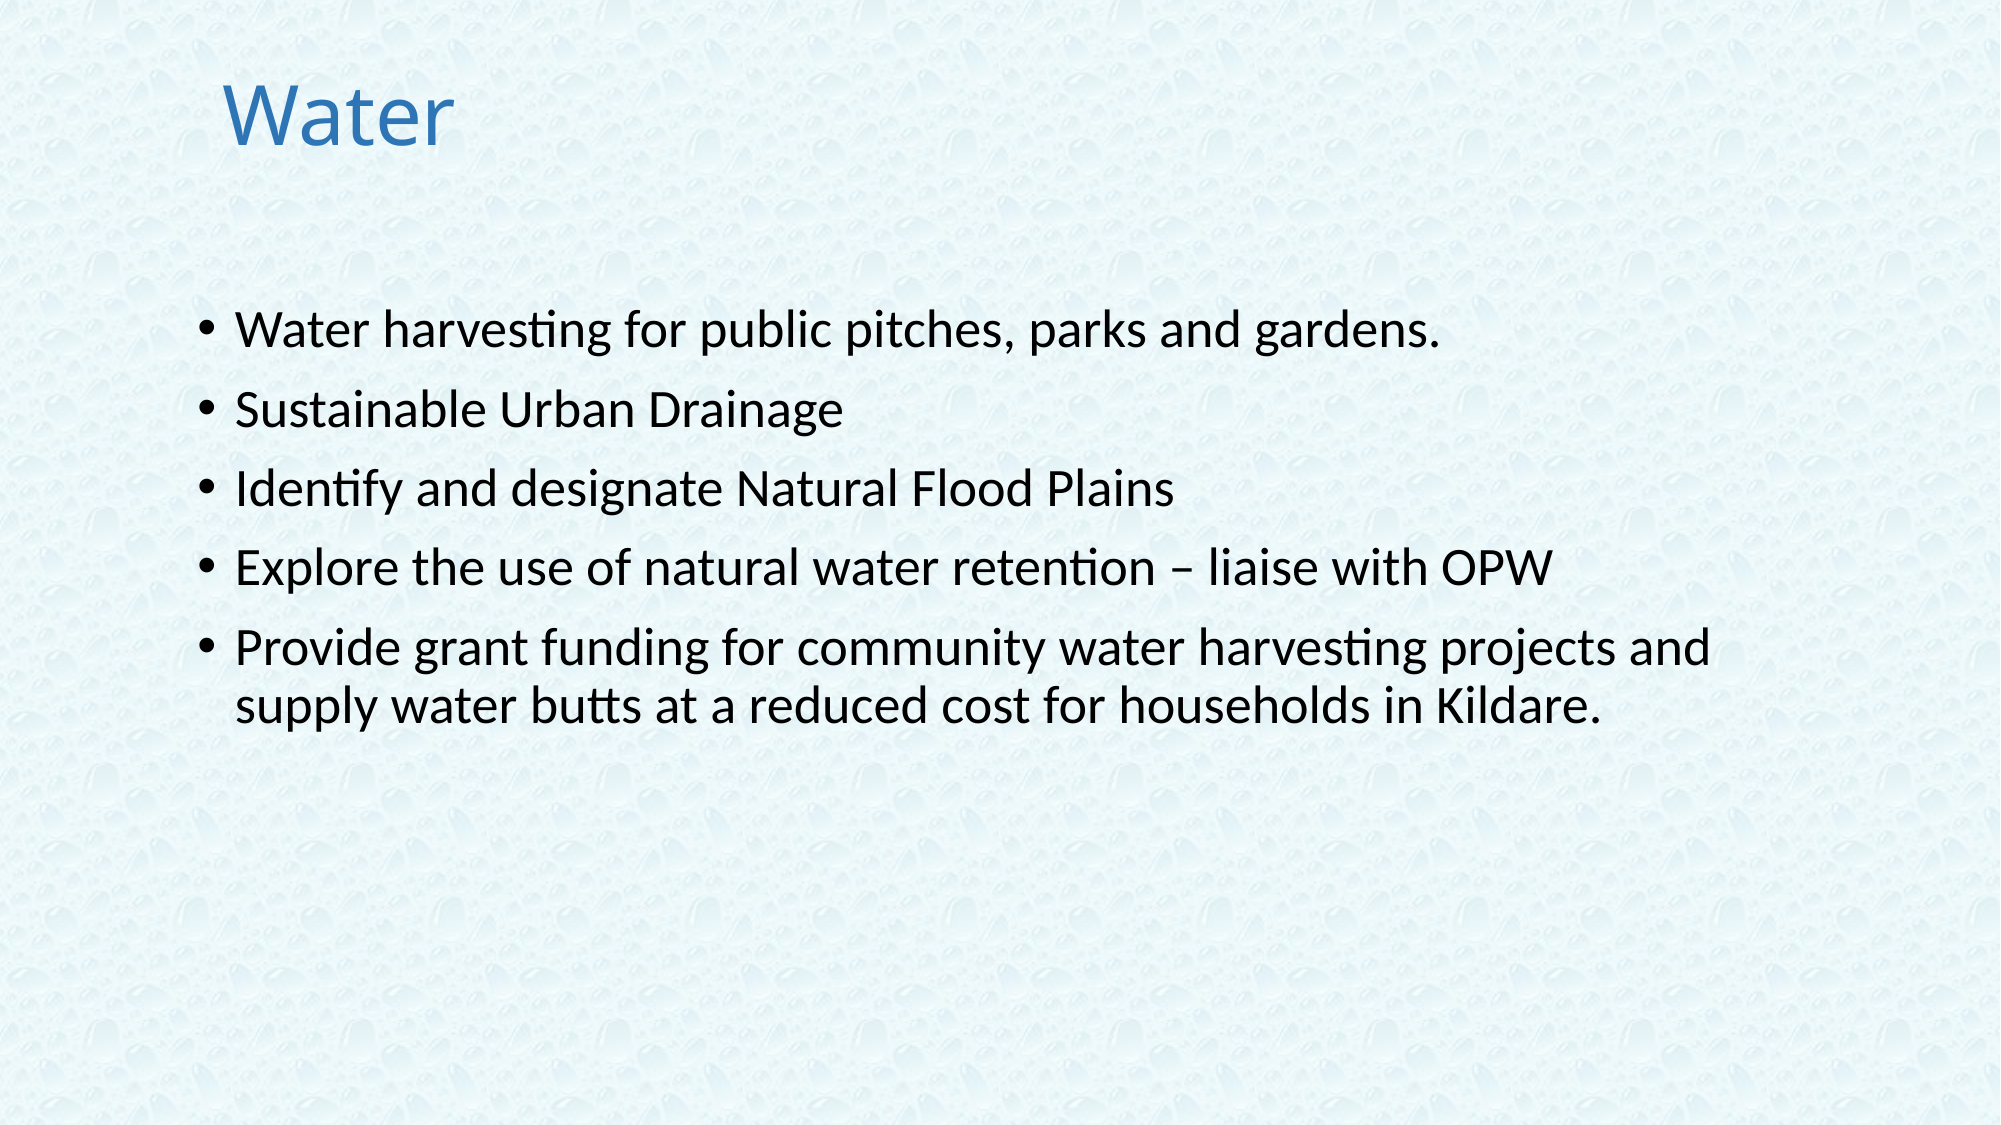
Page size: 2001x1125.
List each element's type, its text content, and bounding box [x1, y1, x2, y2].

title Water [207, 29, 698, 207]
list Water harvesting for public pitches, parks and gardens. Sustainable Urban Drainage Identify and designate Natural Flood Plains Explore the use of natural water retention – liaise with OPW Provide grant funding for community water harvesting projects and supply water butts at a reduced cost for households in Kildare. [182, 207, 1868, 820]
